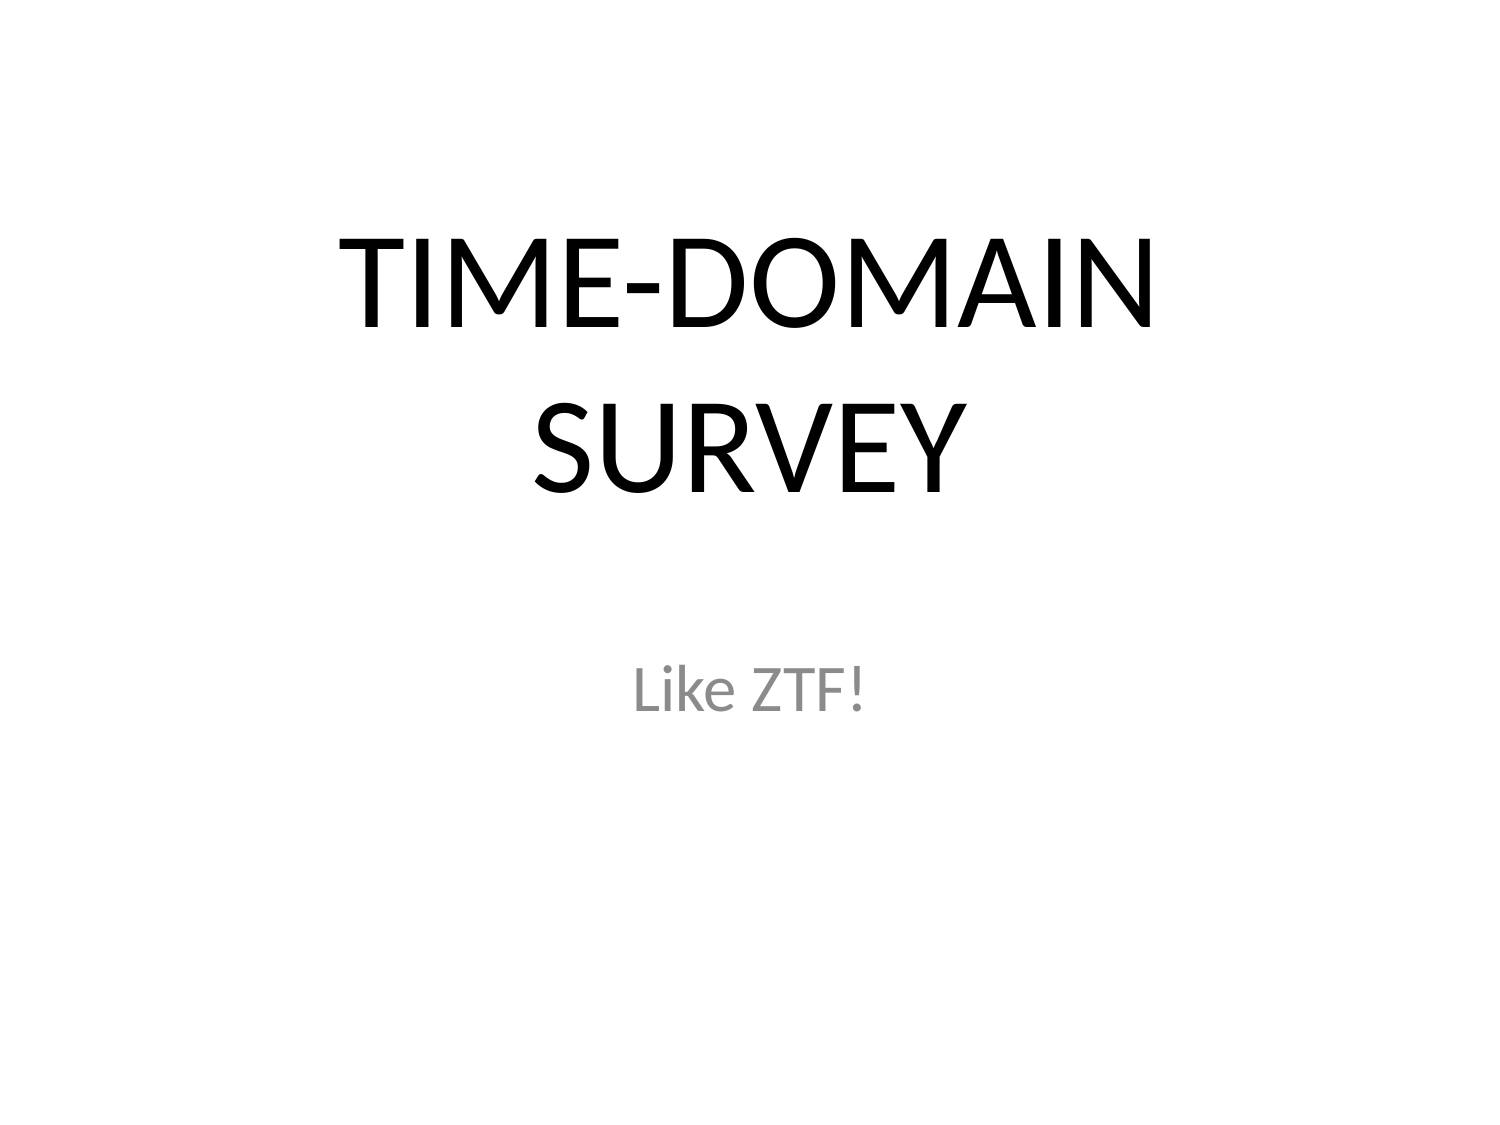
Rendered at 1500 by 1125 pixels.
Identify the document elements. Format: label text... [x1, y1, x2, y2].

title TIME-DOMAIN SURVEY [112, 119, 1388, 591]
subtitle Like ZTF! [225, 637, 1275, 925]
